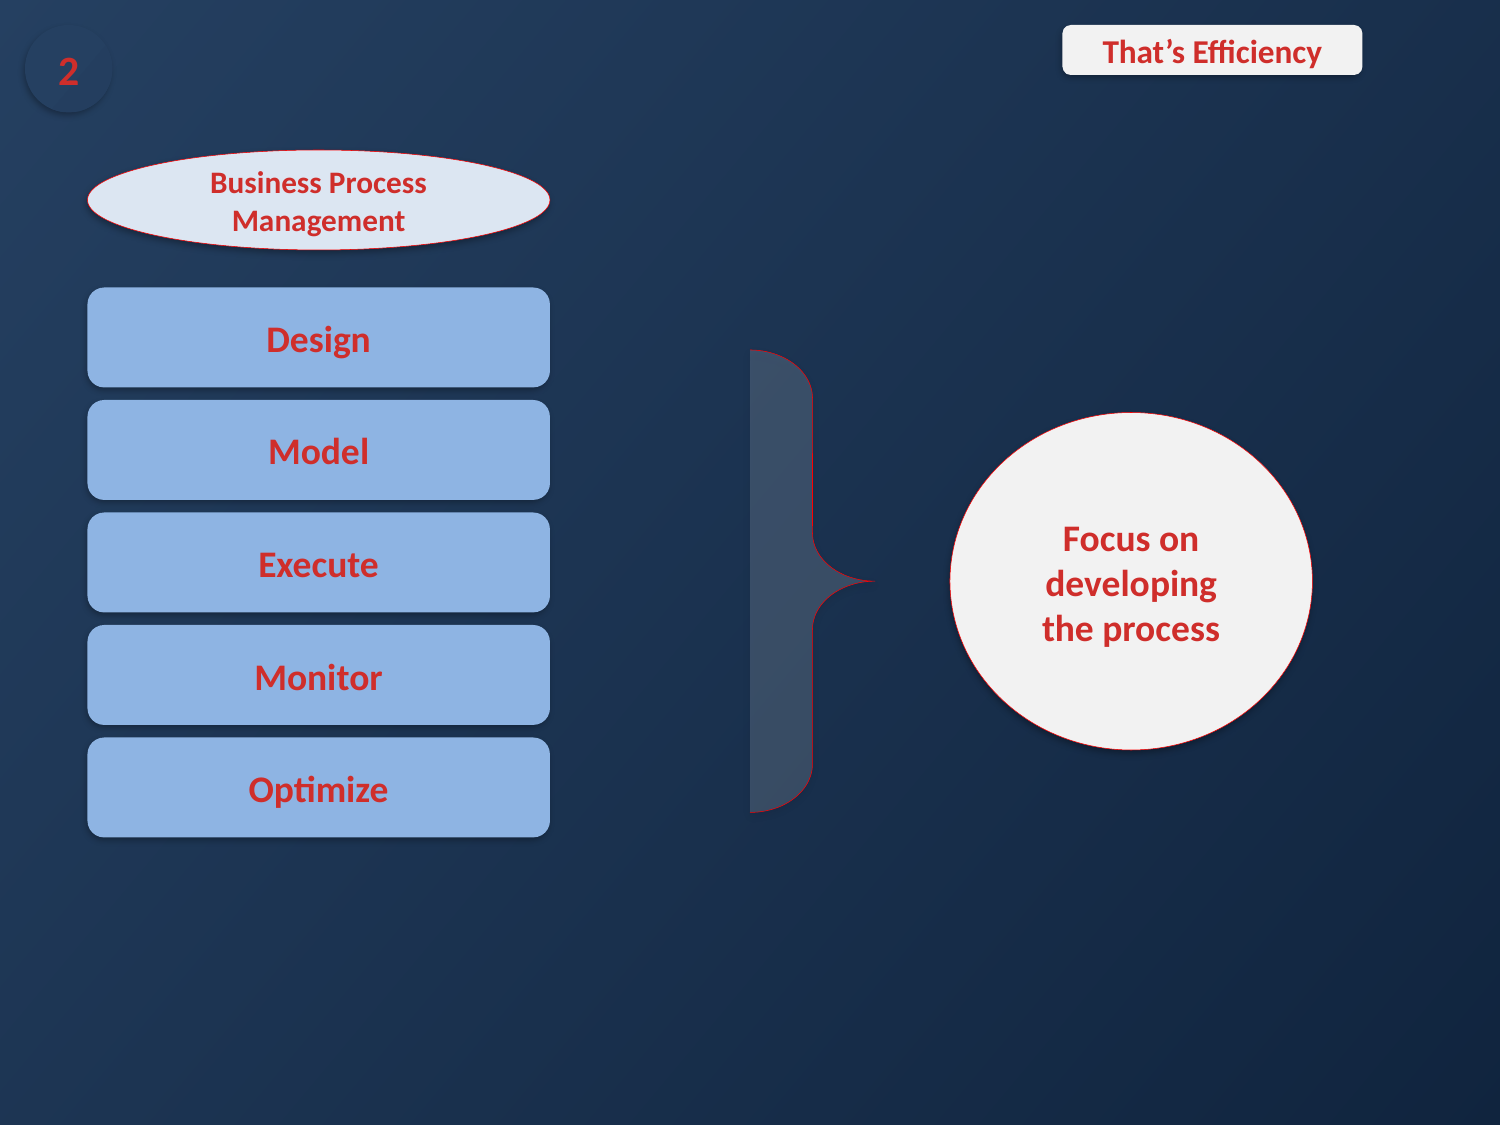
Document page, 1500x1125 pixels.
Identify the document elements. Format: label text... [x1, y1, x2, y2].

text_box [749, 349, 876, 814]
text_box 2 [22, 22, 115, 115]
text_box Model [85, 397, 553, 503]
text_box Focus on developing the process [947, 410, 1315, 753]
text_box Design [85, 285, 553, 390]
text_box Monitor [85, 622, 553, 728]
text_box Optimize [85, 735, 553, 840]
text_box That’s Efficiency [1060, 22, 1365, 78]
text_box Execute [85, 510, 553, 615]
text_box Business Process Management [85, 147, 553, 253]
